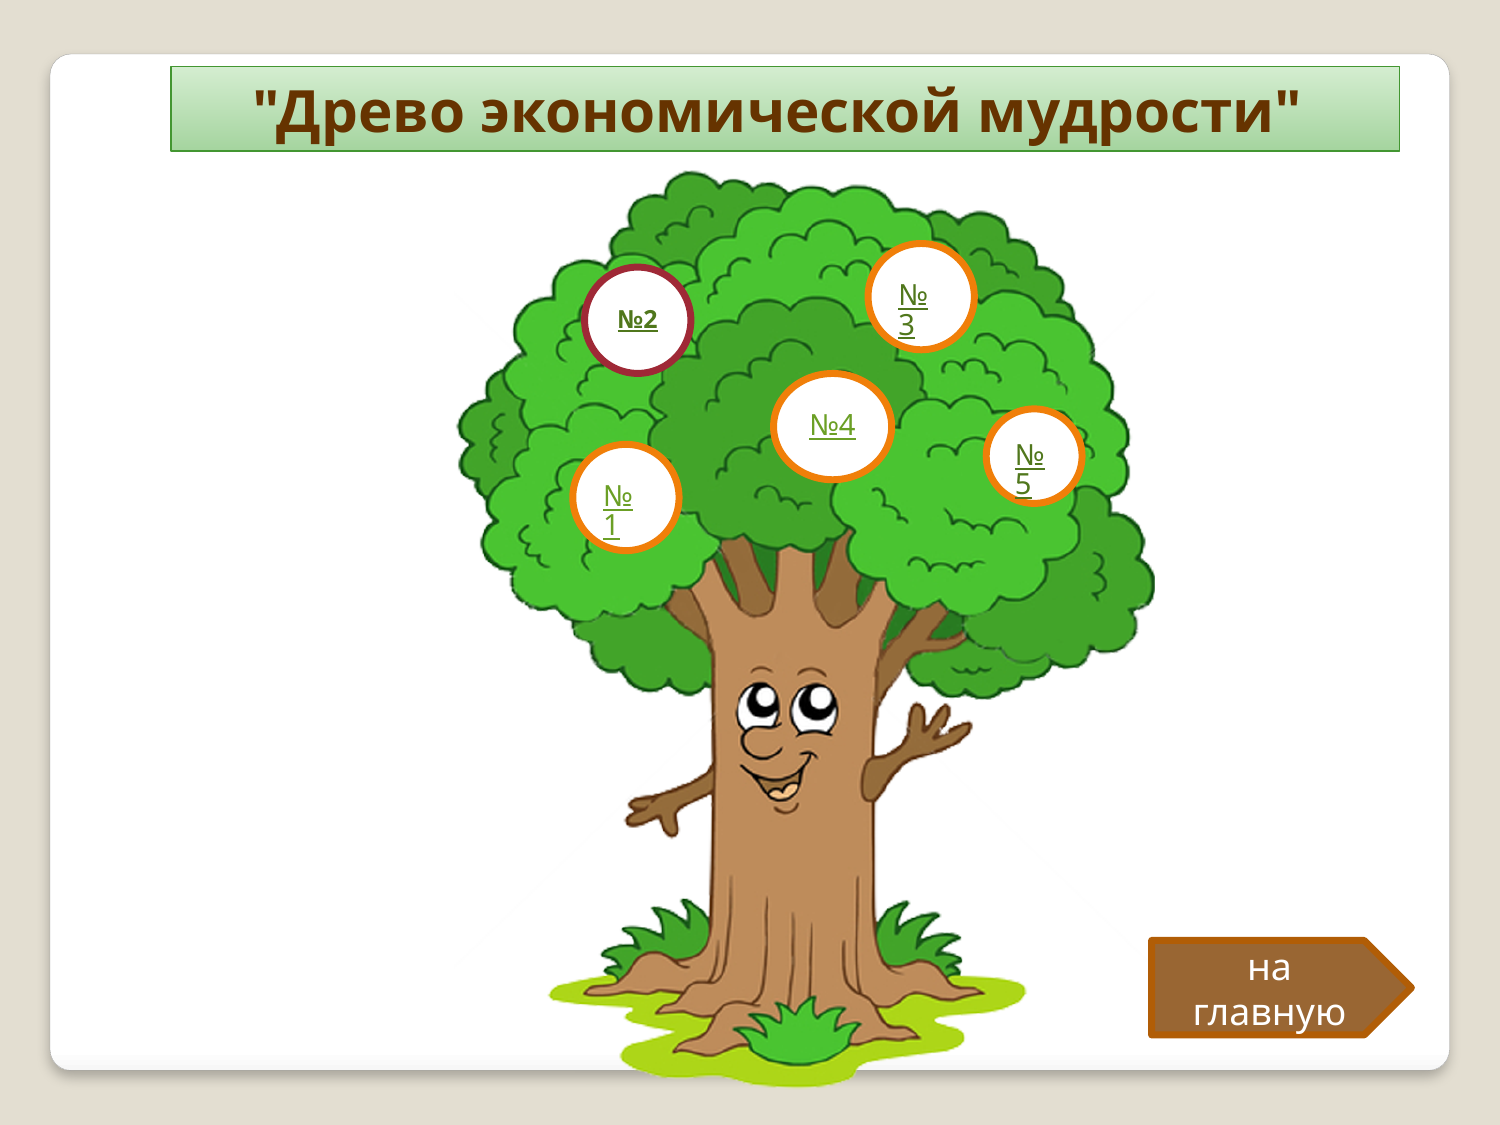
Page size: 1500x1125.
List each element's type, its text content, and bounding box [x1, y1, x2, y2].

text_box на главную [1163, 936, 1415, 1039]
picture [454, 160, 1155, 1100]
text_box "Древо экономической мудрости" [170, 66, 1400, 152]
